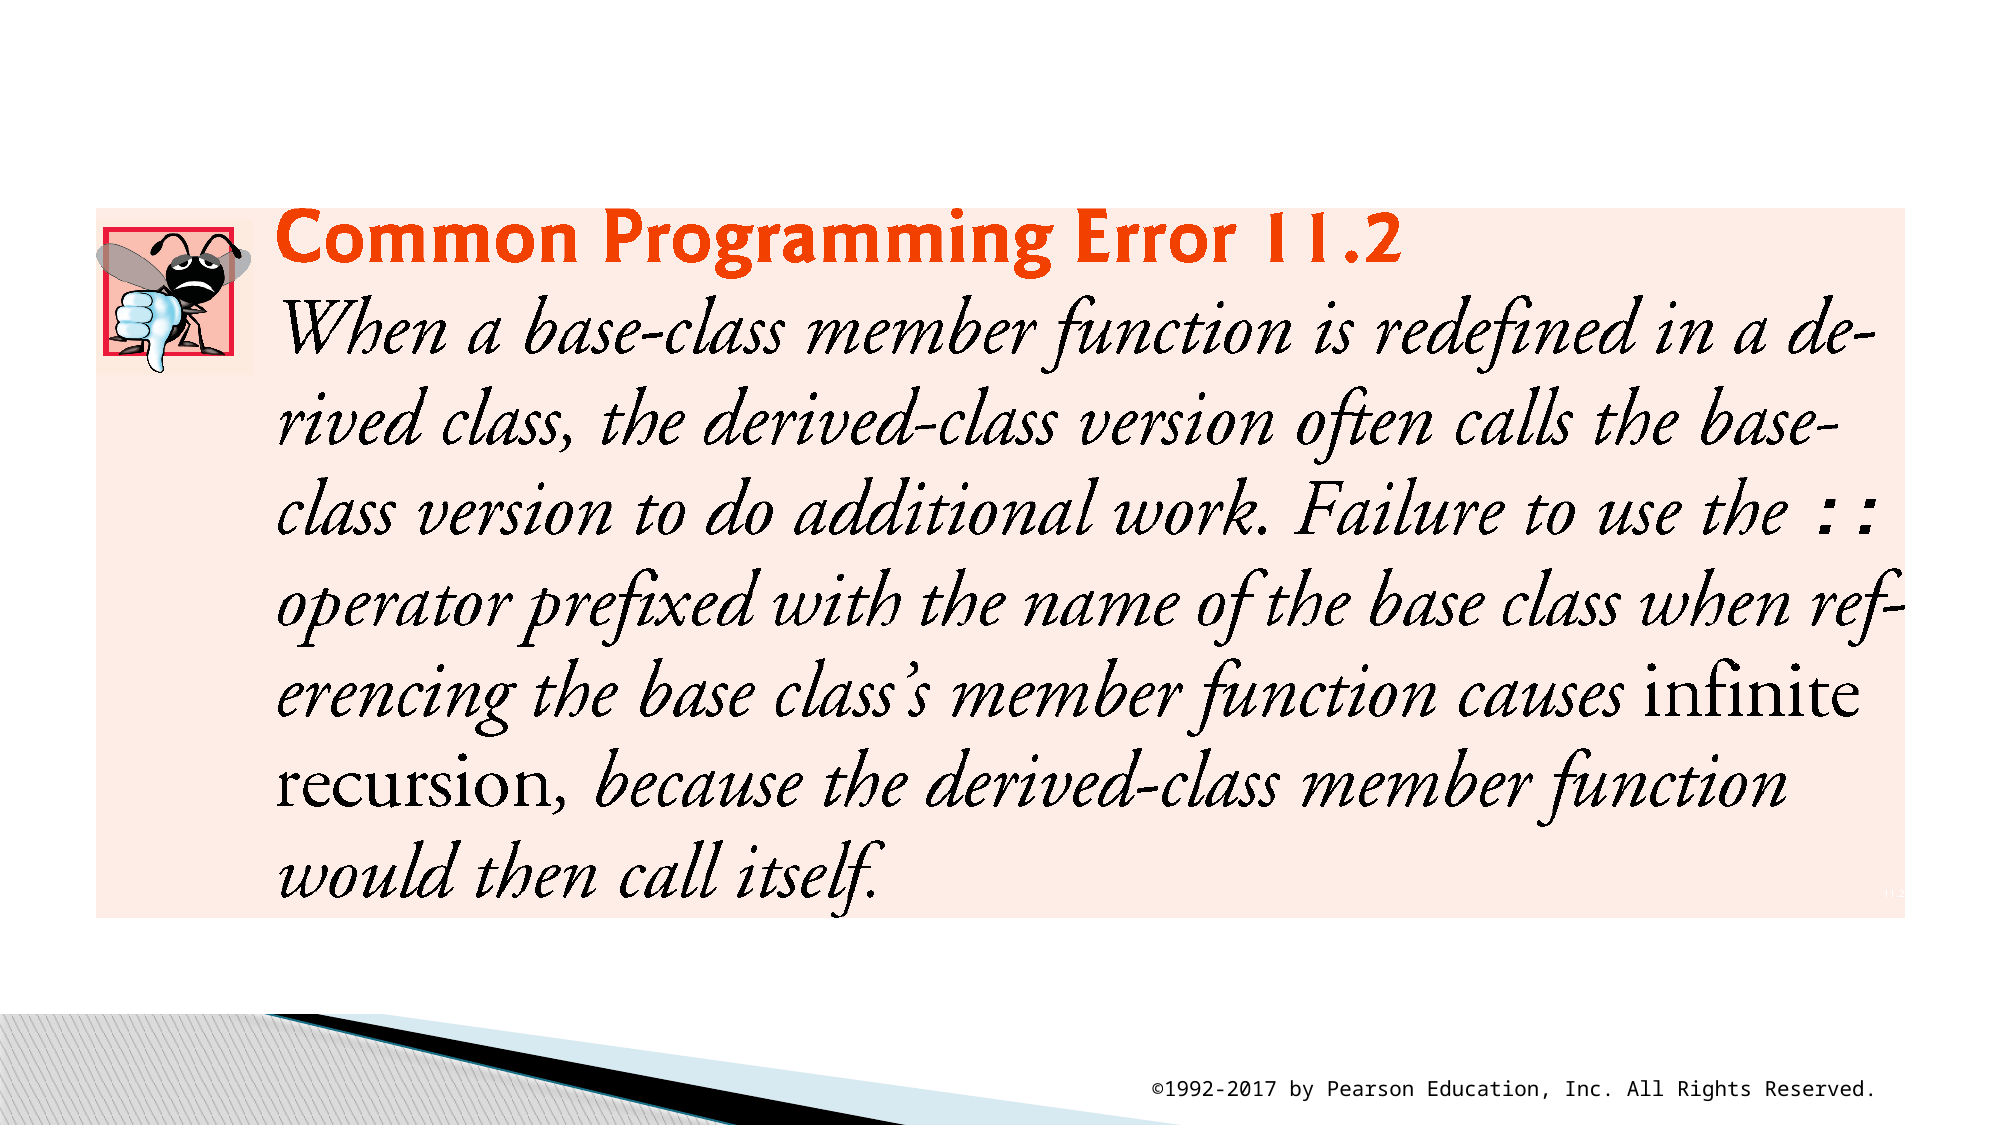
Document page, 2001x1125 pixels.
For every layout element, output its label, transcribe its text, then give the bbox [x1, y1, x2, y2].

picture [0, 111, 2000, 1014]
footer ©1992-2017 by Pearson Education, Inc. All Rights Reserved. [866, 1051, 1892, 1112]
